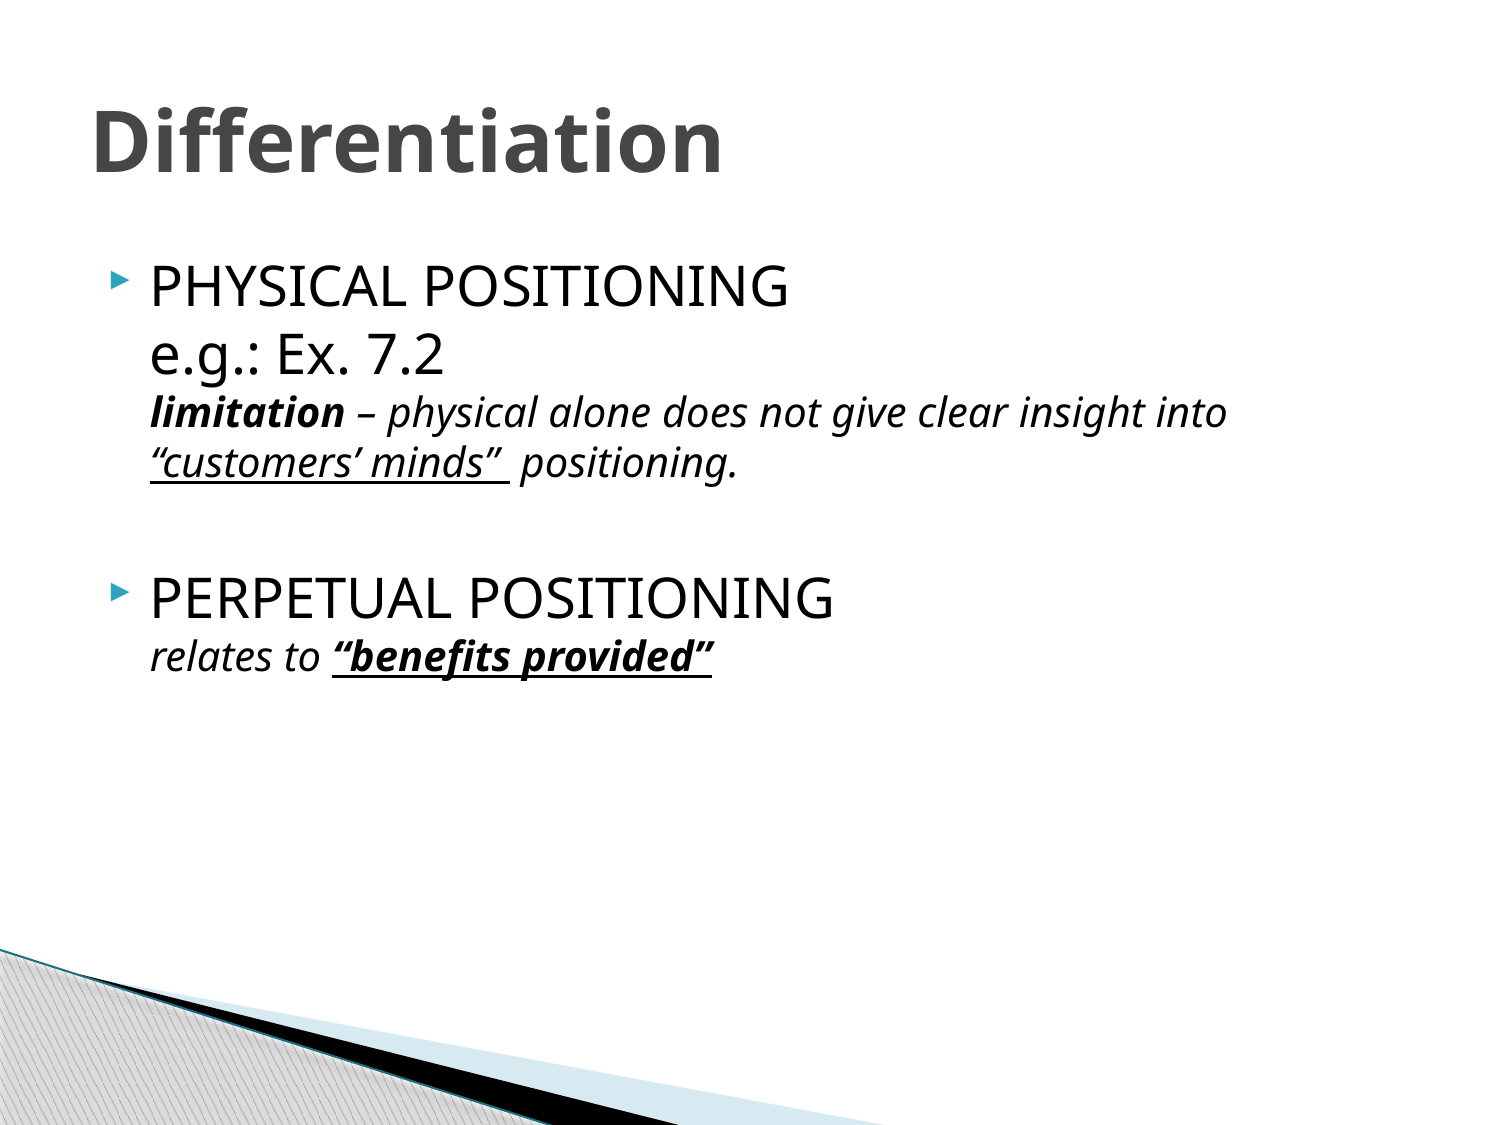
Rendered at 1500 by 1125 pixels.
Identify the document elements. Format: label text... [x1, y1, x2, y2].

title Differentiation [75, 45, 1425, 233]
list PHYSICAL POSITIONING e.g.: Ex. 7.2 limitation – physical alone does not give clear insight into “customers’ minds” positioning. PERPETUAL POSITIONING relates to “benefits provided” [75, 243, 1425, 986]
